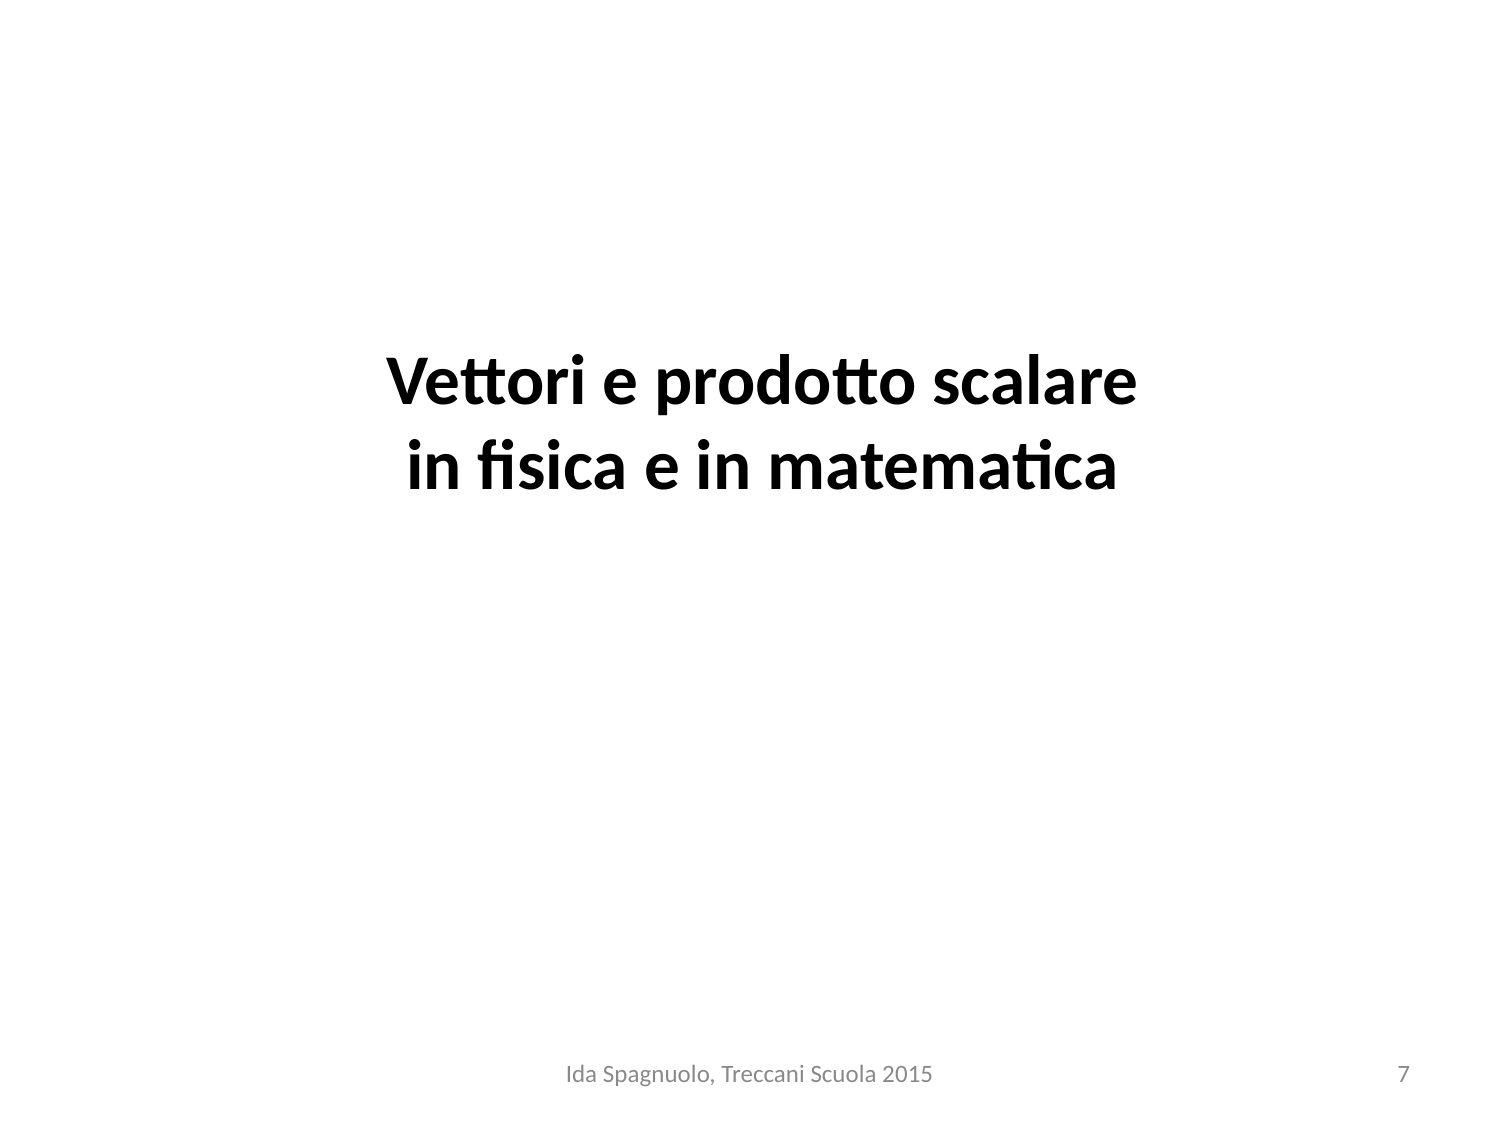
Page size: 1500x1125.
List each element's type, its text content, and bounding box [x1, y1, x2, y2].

footer Ida Spagnuolo, Treccani Scuola 2015 [512, 1042, 988, 1103]
title Vettori e prodotto scalare in fisica e in matematica [125, 324, 1400, 513]
slide_number 7 [1074, 1042, 1425, 1103]
